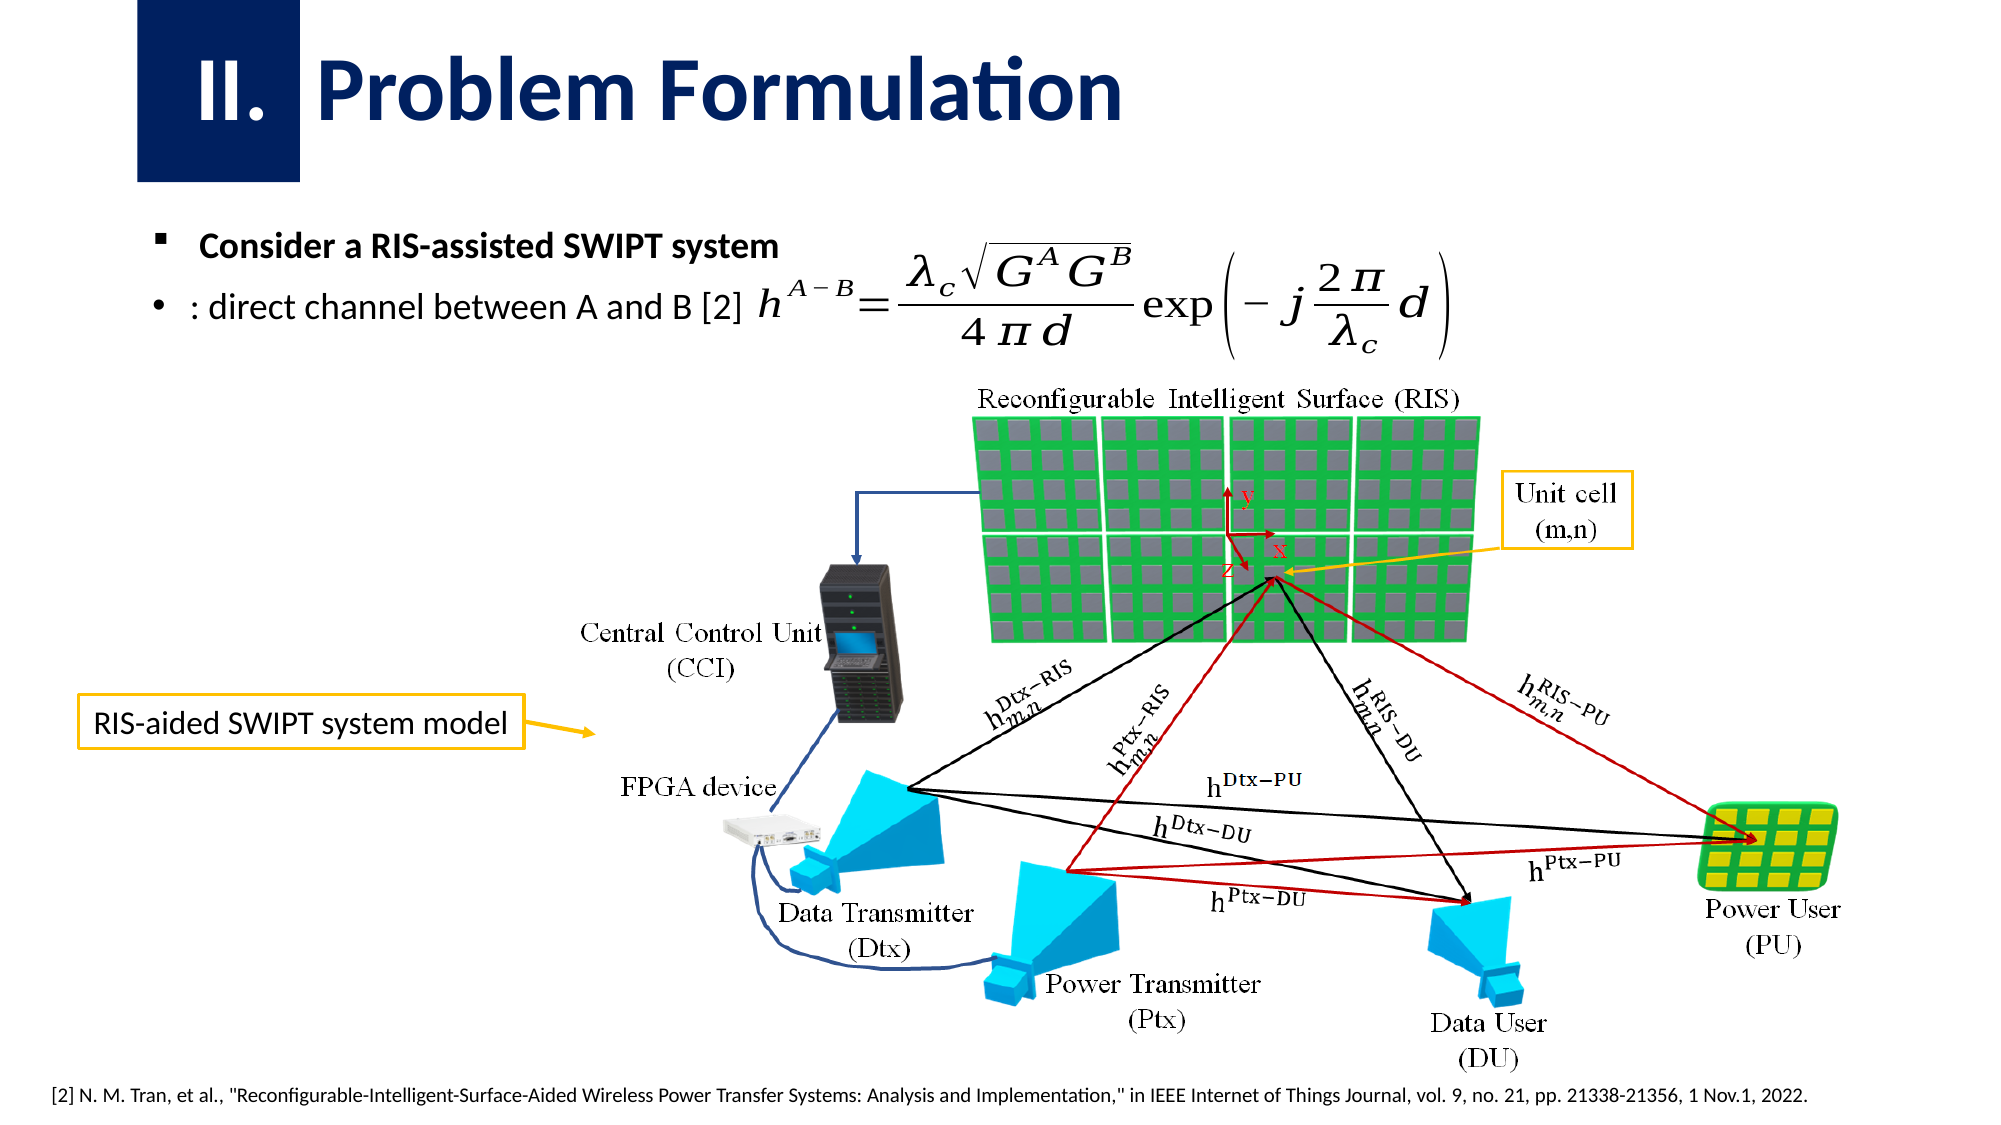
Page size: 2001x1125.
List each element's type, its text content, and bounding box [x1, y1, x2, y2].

slide_number 6 [1412, 1097, 1863, 1103]
picture [568, 341, 1888, 1097]
title Problem Formulation [301, 0, 1863, 182]
text_box [2] N. M. Tran, et al., "Reconfigurable-Intelligent-Surface-Aided Wireless Power Transfer Systems: Analysis and Implementation," in IEEE Internet of Things Journal, vol. 9, no. 21, pp. 21338-21356, 1 Nov.1, 2022. [36, 1074, 2000, 1115]
text_box RIS-aided SWIPT system model [78, 694, 525, 749]
text_box II. [180, 21, 284, 147]
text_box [526, 721, 596, 735]
